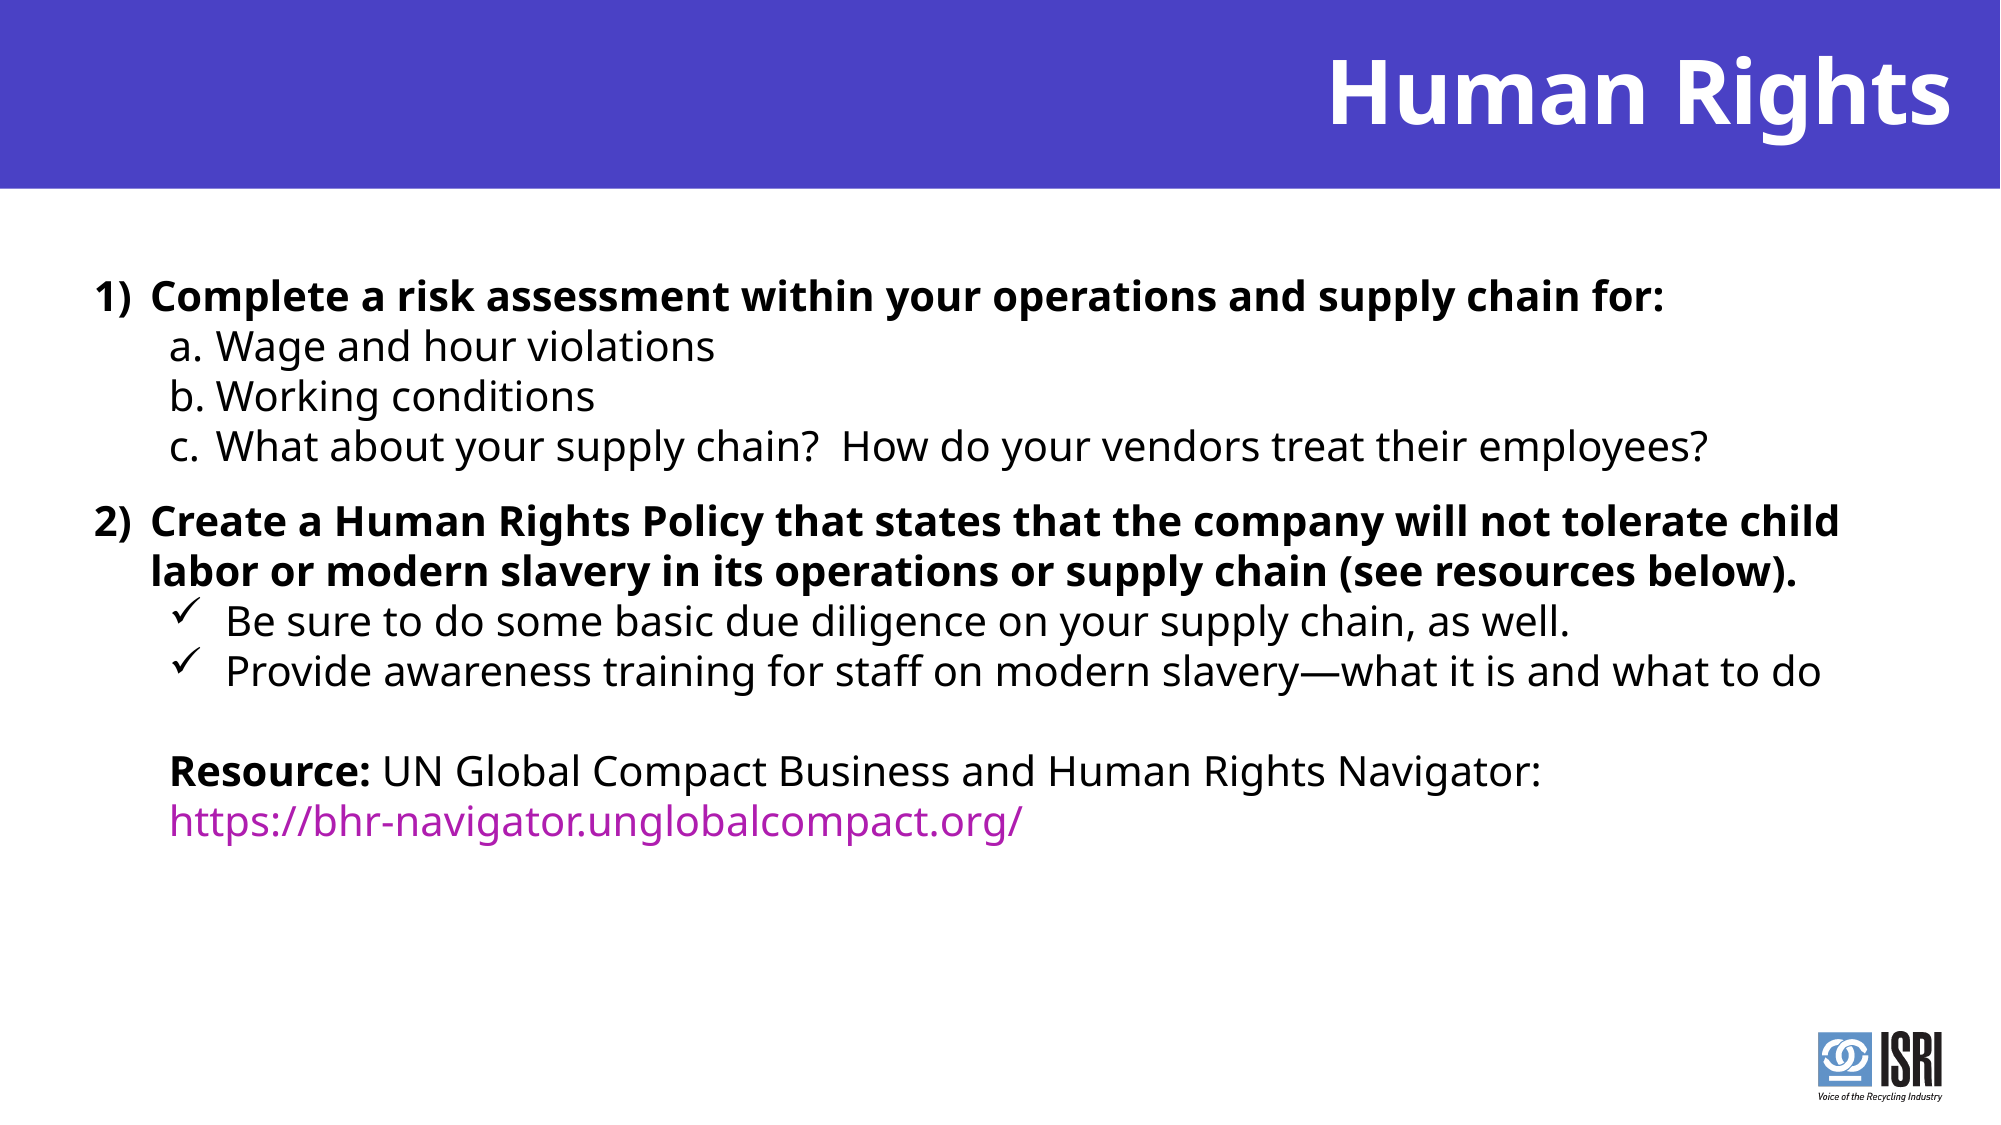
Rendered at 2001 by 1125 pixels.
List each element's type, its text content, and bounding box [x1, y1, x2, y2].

slide_number 8 [1864, 1042, 1968, 1103]
title Human Rights [210, 23, 1968, 167]
text_box A Conversation with our Stakeholders [178, 170, 677, 251]
text_box Complete a risk assessment within your operations and supply chain for: Wage and hour violations Working conditions What about your supply chain? How do your vendors treat their employees? Create a Human Rights Policy that states that the company will not tolerate child labor or modern slavery in its operations or supply chain (see resources below). Be sure to do some basic due diligence on your supply chain, as well. Provide awareness training for staff on modern slavery—what it is and what to do Resource: UN Global Compact Business and Human Rights Navigator: https://bhr-navigator.unglobalcompact.org/ [78, 262, 1922, 910]
picture [1816, 1031, 1946, 1102]
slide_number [1201, 1042, 1838, 1103]
